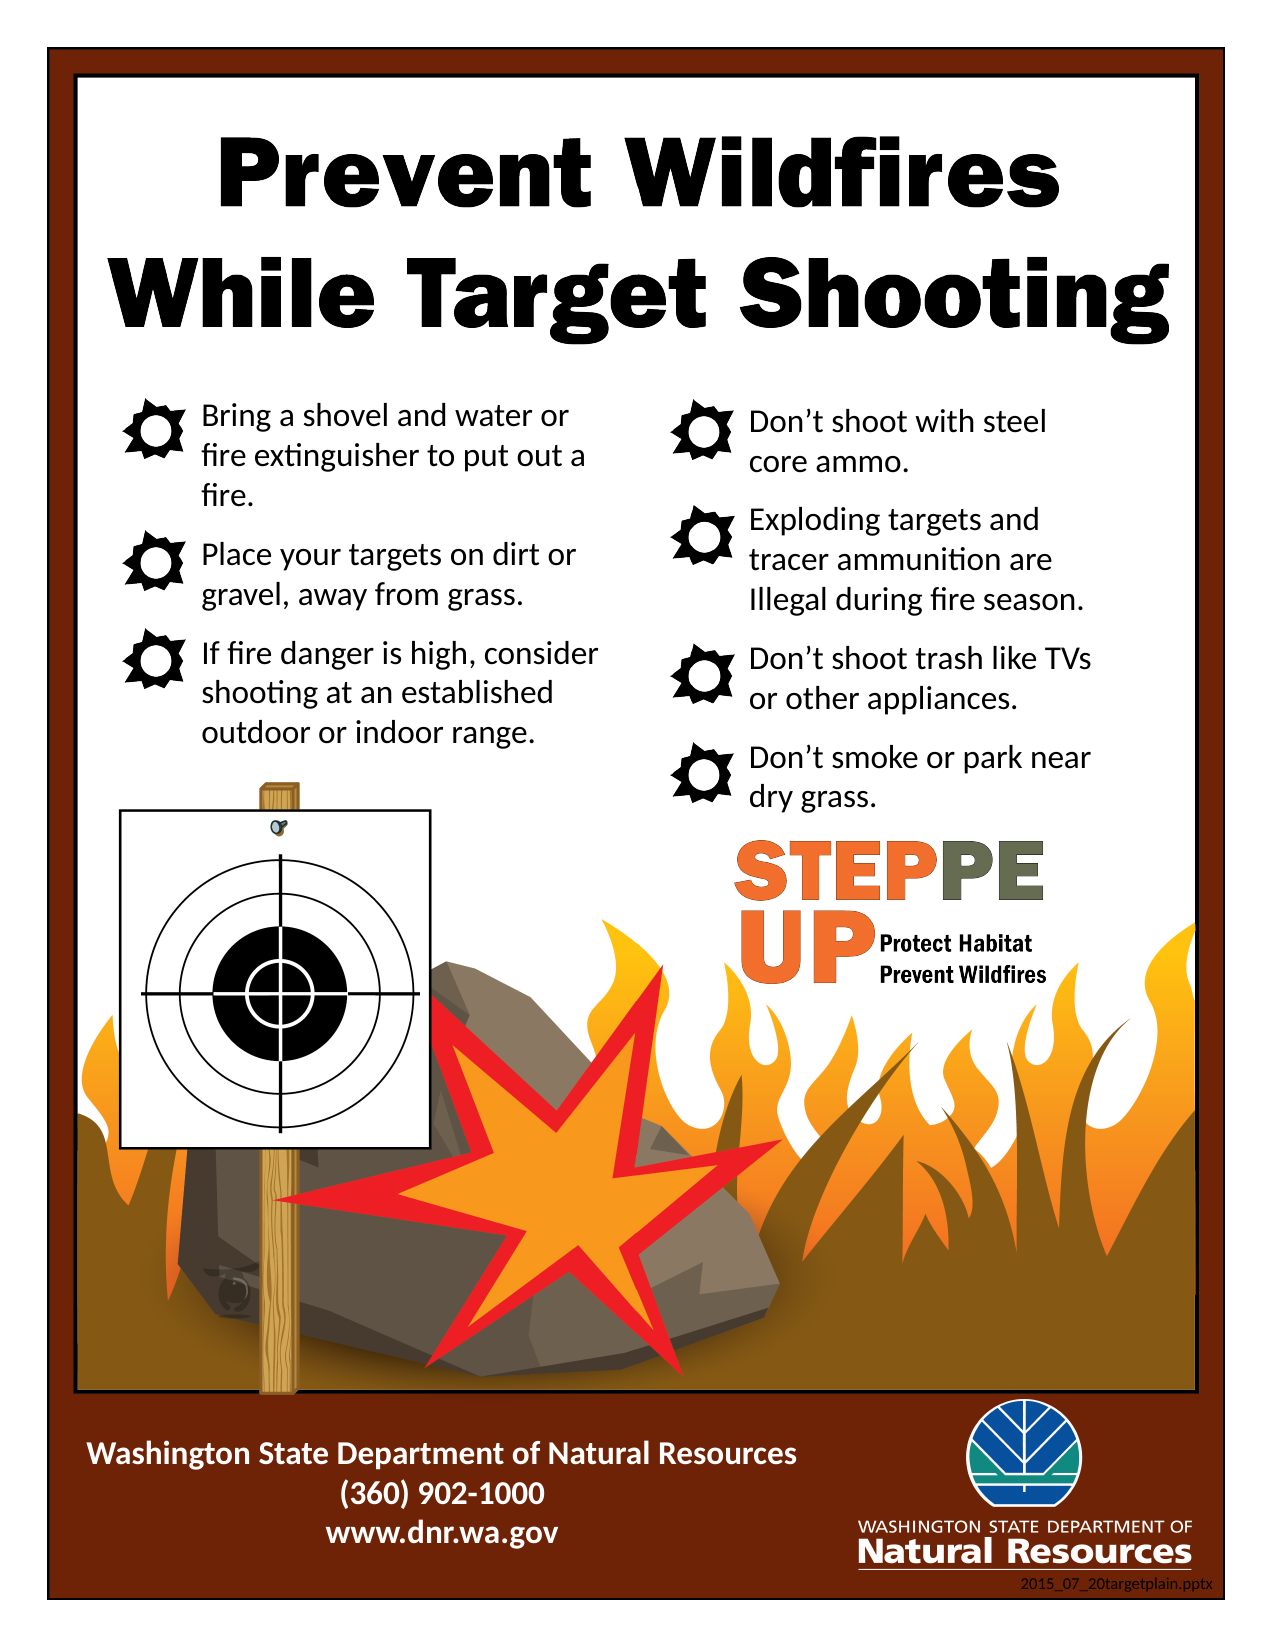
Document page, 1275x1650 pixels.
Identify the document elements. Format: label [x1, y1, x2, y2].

picture [47, 47, 1226, 1601]
